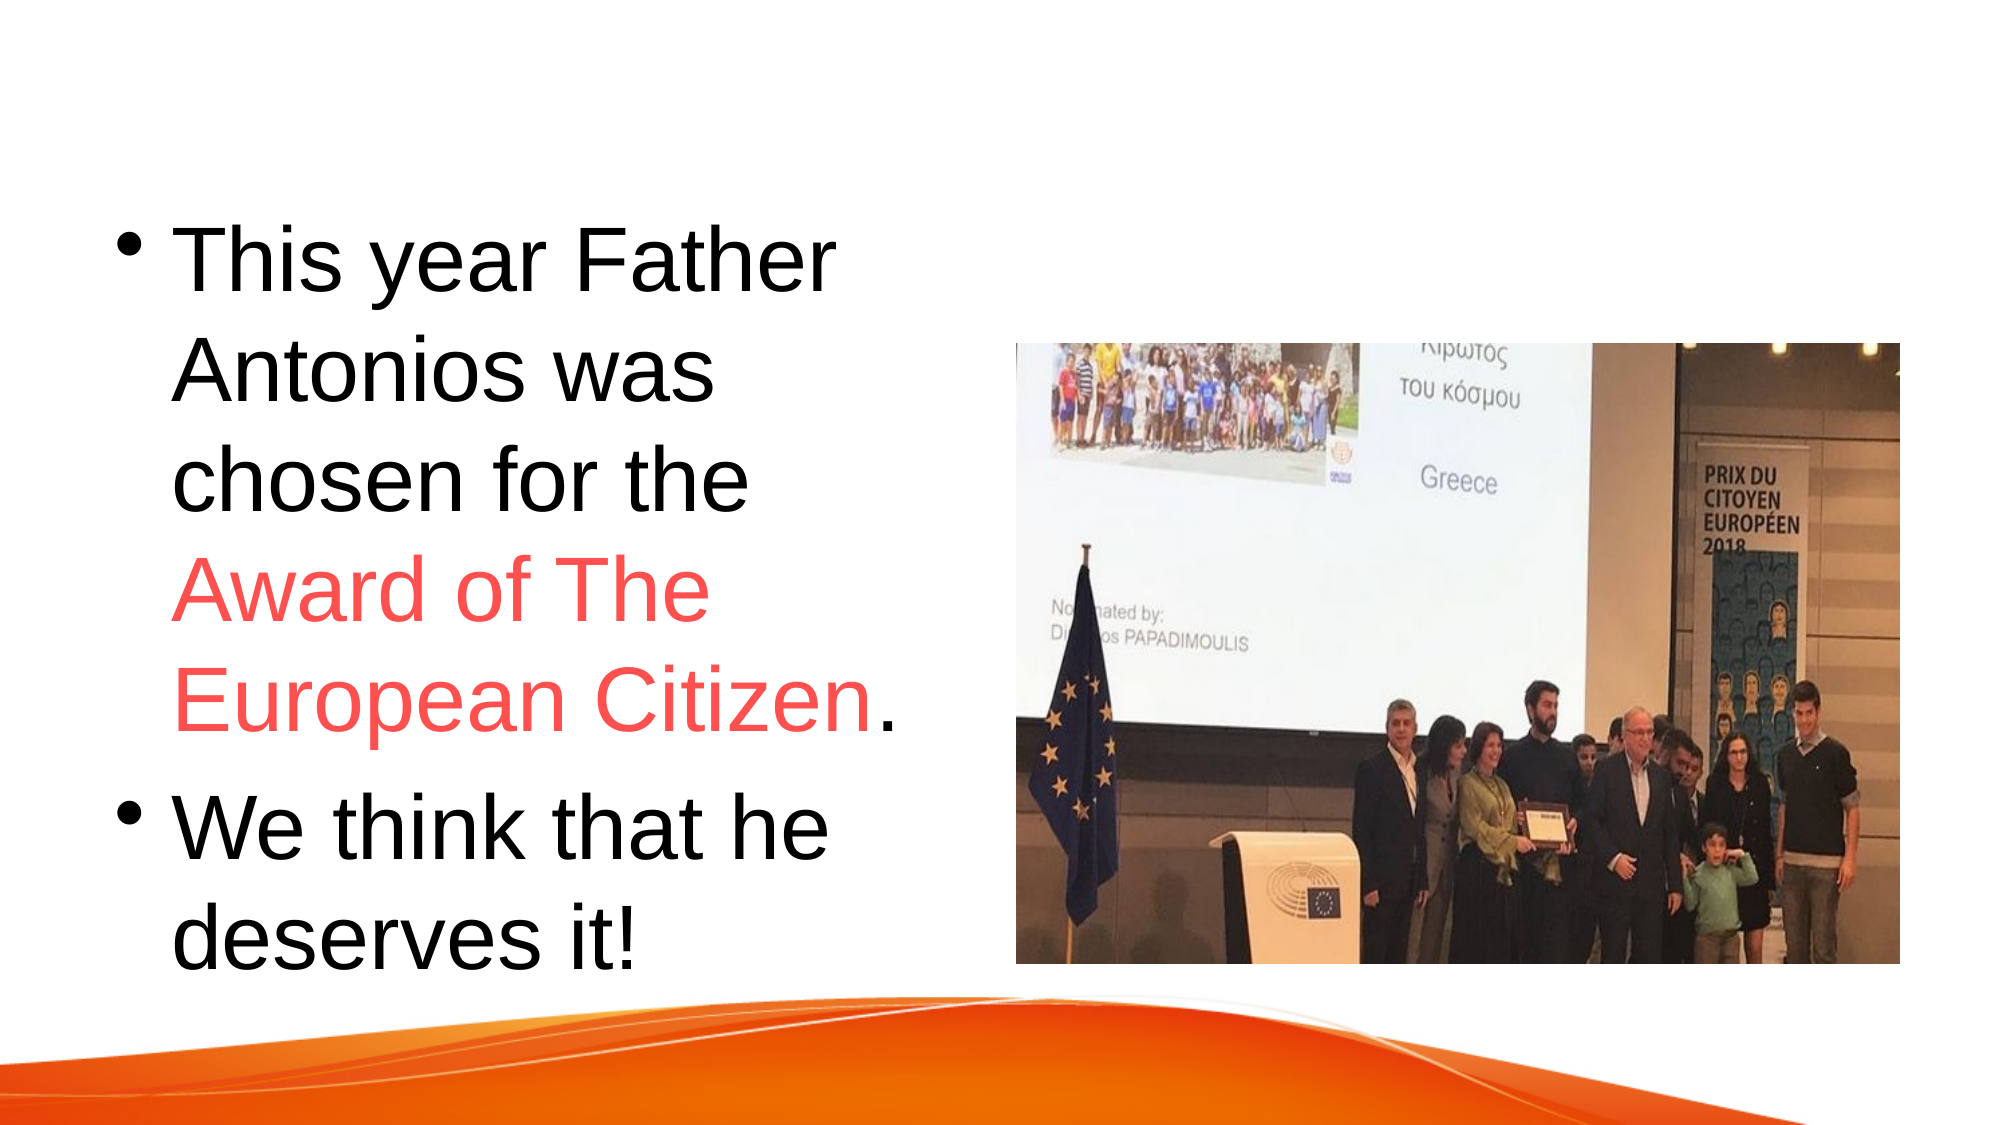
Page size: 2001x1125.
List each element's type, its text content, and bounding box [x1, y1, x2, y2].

picture [0, 0, 2000, 1125]
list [1016, 343, 1900, 964]
list This year Father Antonios was chosen for the Award of The European Citizen. We think that he deserves it! [99, 192, 984, 1006]
